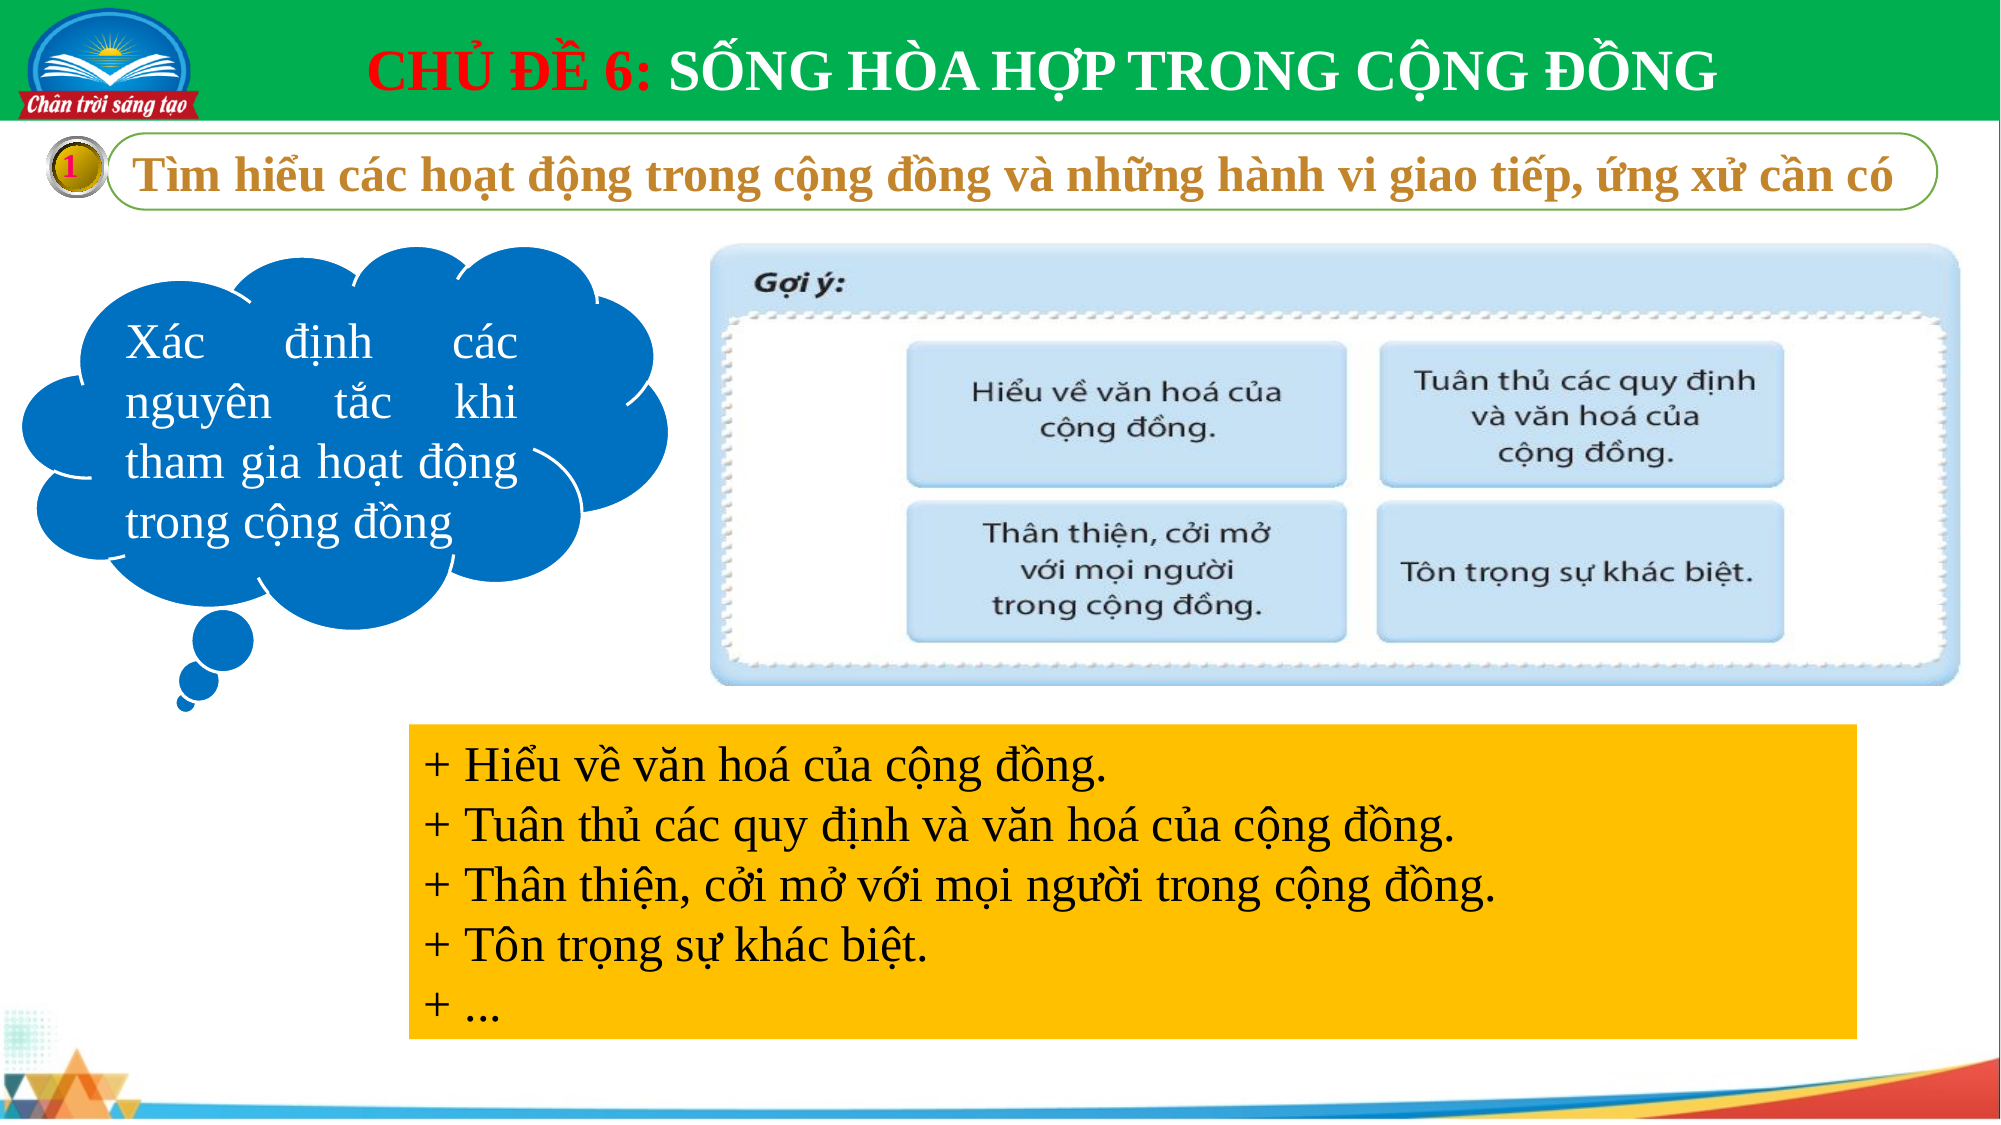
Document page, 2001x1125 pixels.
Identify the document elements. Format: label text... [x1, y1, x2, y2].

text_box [45, 135, 109, 199]
text_box CHỦ ĐỀ 6: SỐNG HÒA HỢP TRONG CỘNG ĐỒNG [320, 12, 1765, 122]
text_box + Hiểu về văn hoá của cộng đồng. + Tuân thủ các quy định và văn hoá của cộng đồng. + Thân thiện, cởi mở với mọi người trong cộng đồng. + Tôn trọng sự khác biệt. + ... [409, 724, 1857, 1040]
text_box [215, 0, 2000, 121]
picture [0, 0, 2001, 1125]
text_box Xác định các nguyên tắc khi tham gia hoạt động trong cộng đồng [18, 243, 672, 716]
text_box Tìm hiểu các hoạt động trong cộng đồng và những hành vi giao tiếp, ứng xử cần có [109, 132, 1939, 211]
